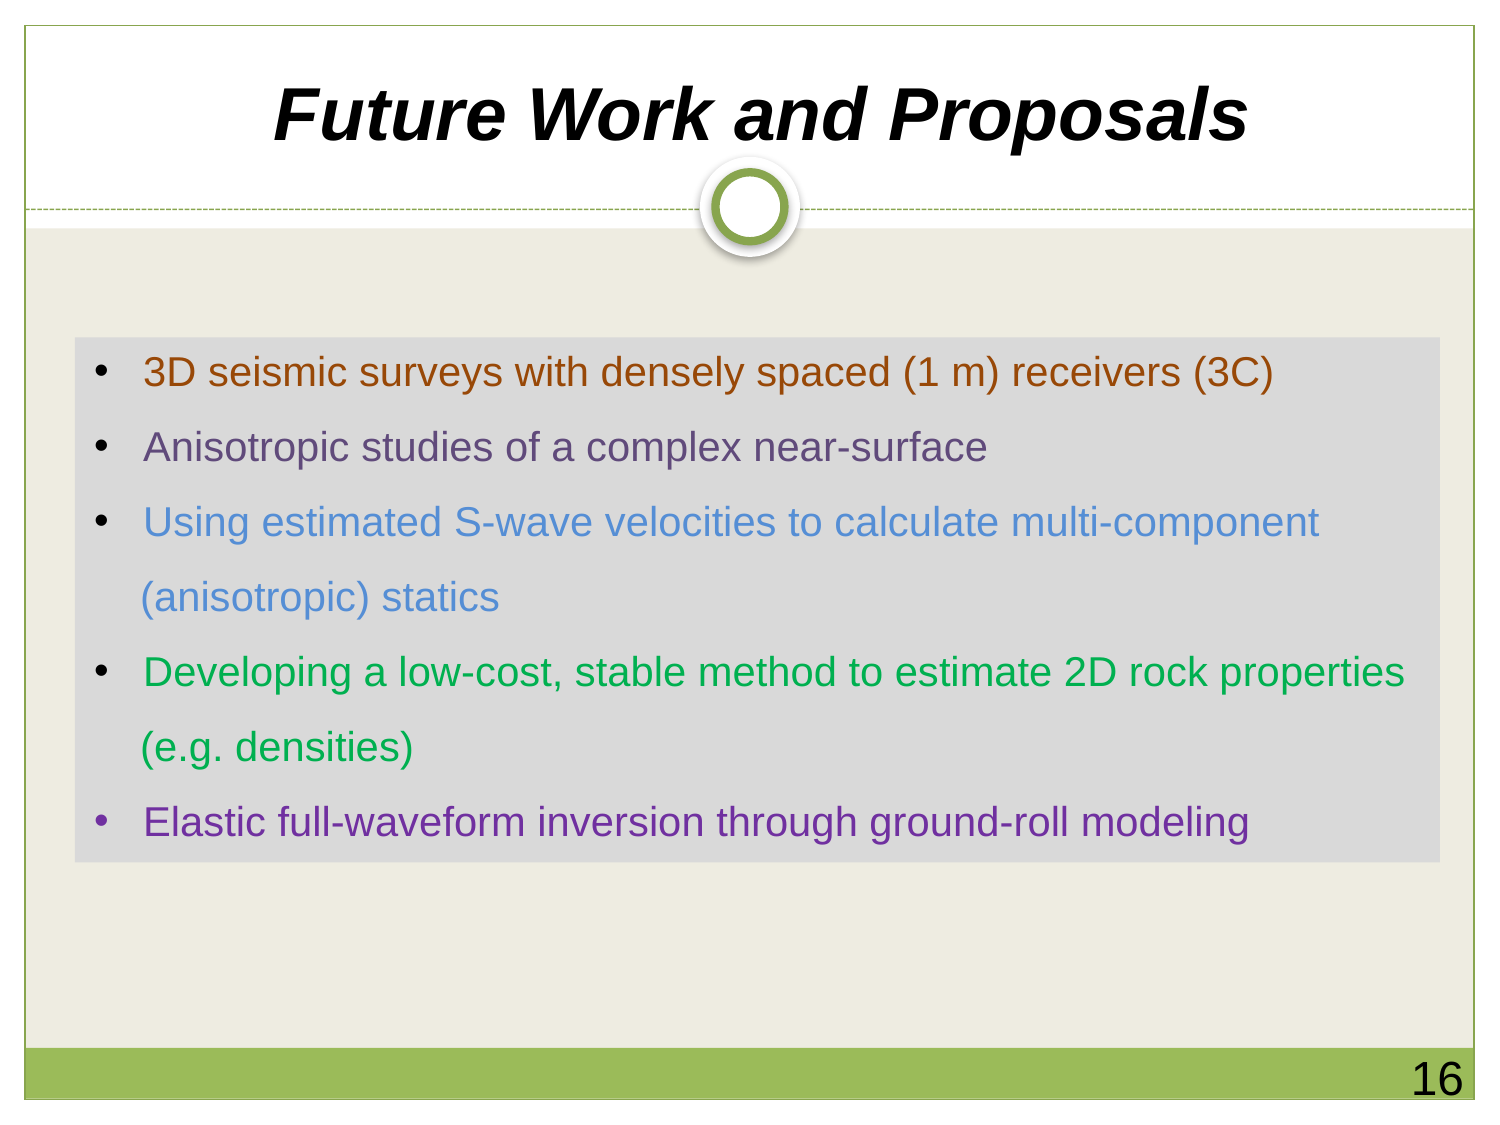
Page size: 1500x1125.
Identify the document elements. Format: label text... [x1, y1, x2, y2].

text_box Future Work and Proposals [12, 0, 1500, 163]
slide_number 16 [1400, 1040, 1475, 1113]
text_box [74, 337, 1441, 934]
